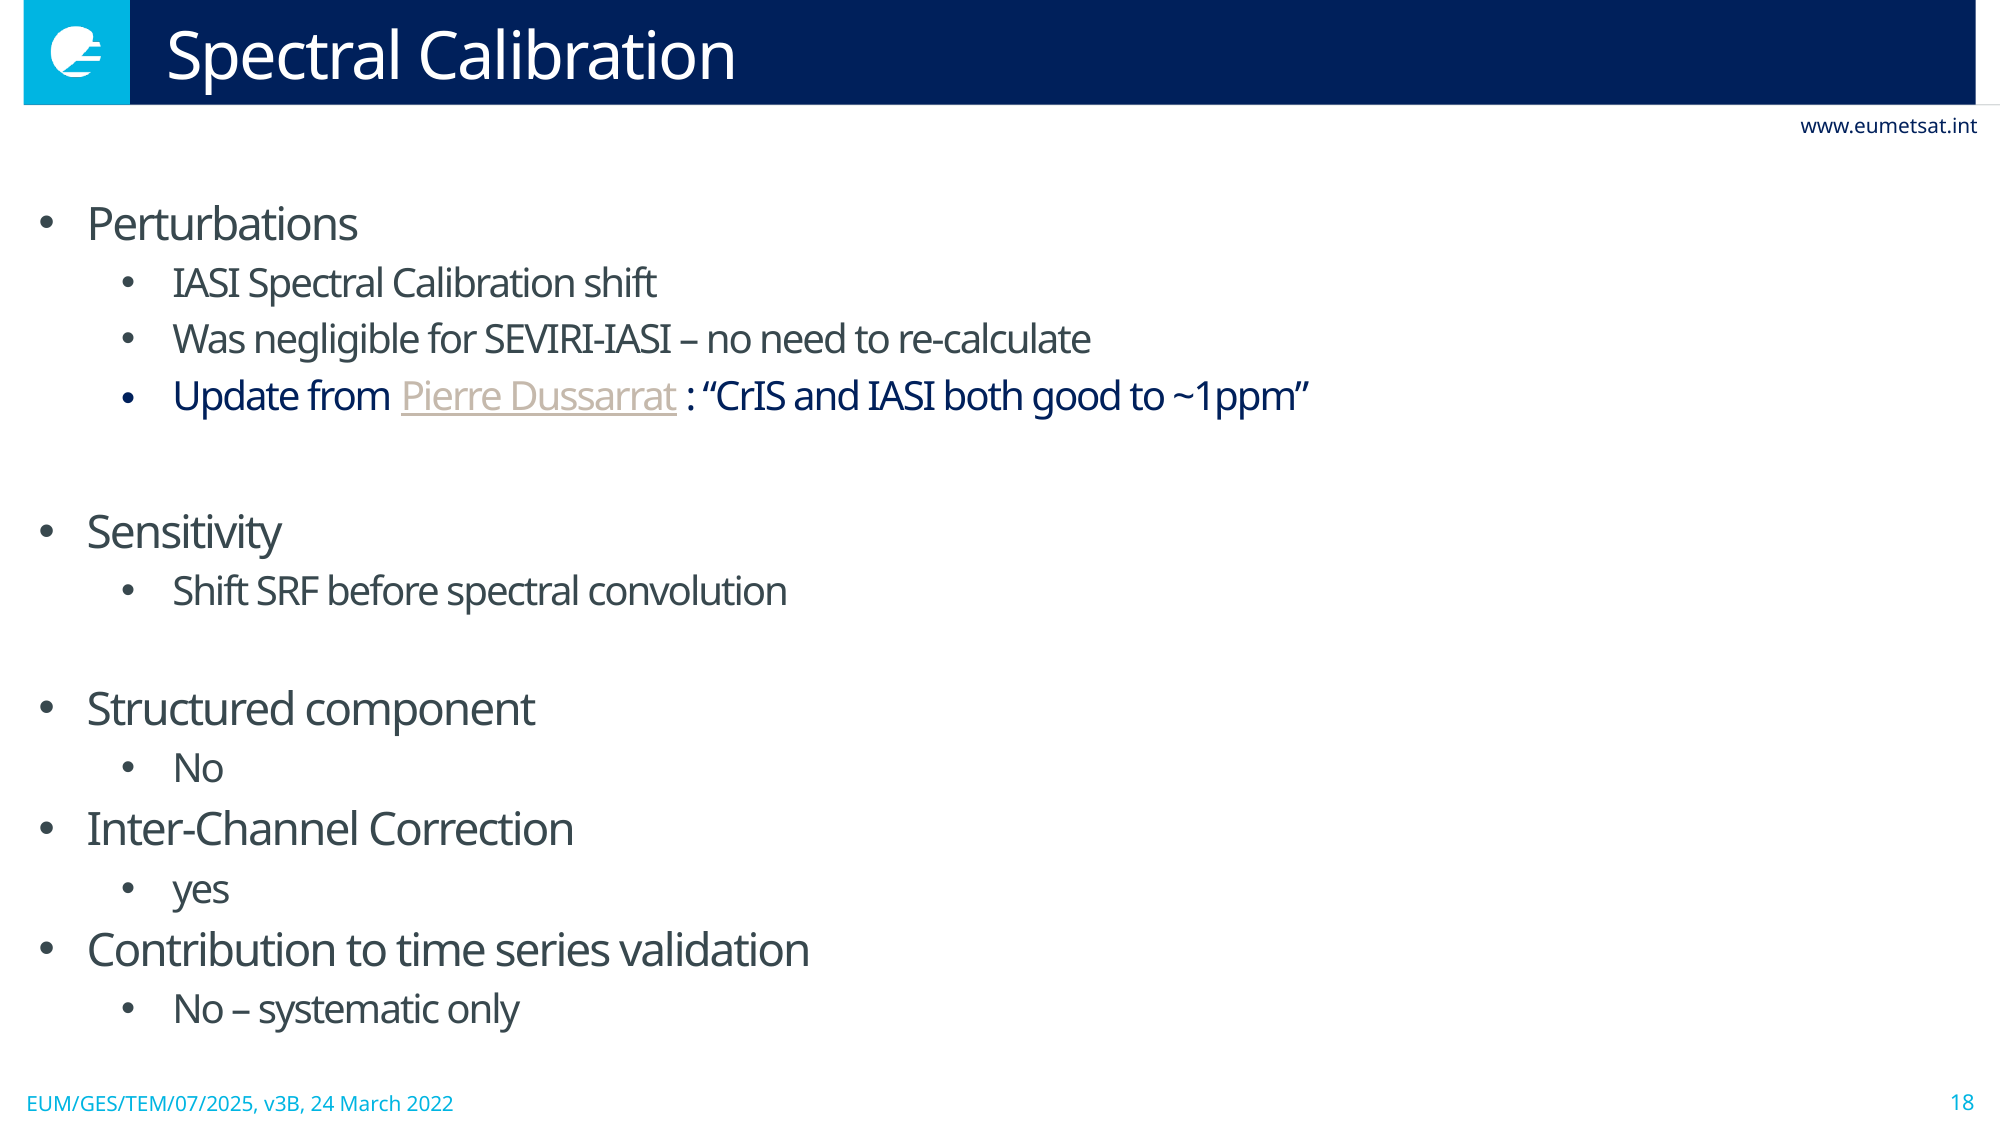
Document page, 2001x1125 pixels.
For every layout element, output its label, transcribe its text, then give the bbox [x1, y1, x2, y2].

list Perturbations IASI Spectral Calibration shift Was negligible for SEVIRI-IASI – no need to re-calculate Update from Pierre Dussarrat : “CrIS and IASI both good to ~1ppm” Sensitivity Shift SRF before spectral convolution Structured component No Inter-Channel Correction yes Contribution to time series validation No – systematic only [23, 186, 1466, 1051]
picture [64, 73, 88, 77]
picture [51, 27, 100, 72]
title Spectral Calibration [129, 0, 2000, 106]
